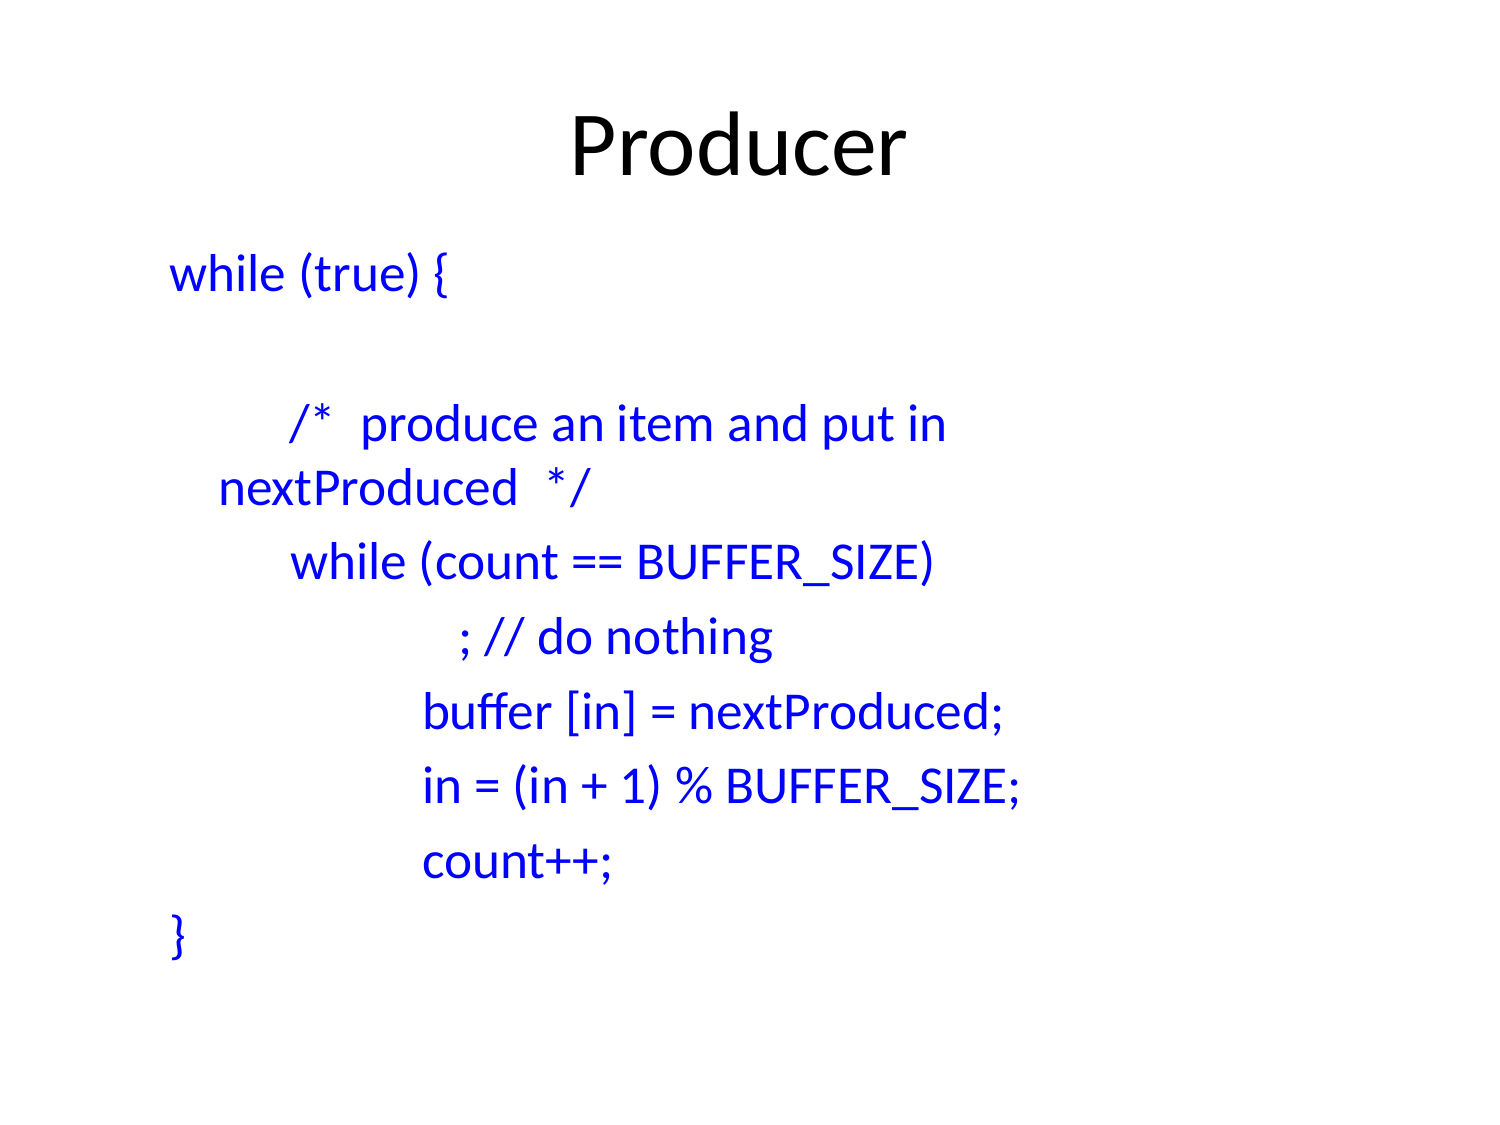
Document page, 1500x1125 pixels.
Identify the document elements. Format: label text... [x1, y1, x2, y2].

title Producer [75, 45, 1425, 233]
list while (true) { /* produce an item and put in nextProduced */ while (count == BUFFER_SIZE) ; // do nothing buffer [in] = nextProduced; in = (in + 1) % BUFFER_SIZE; count++; } [154, 230, 1259, 979]
